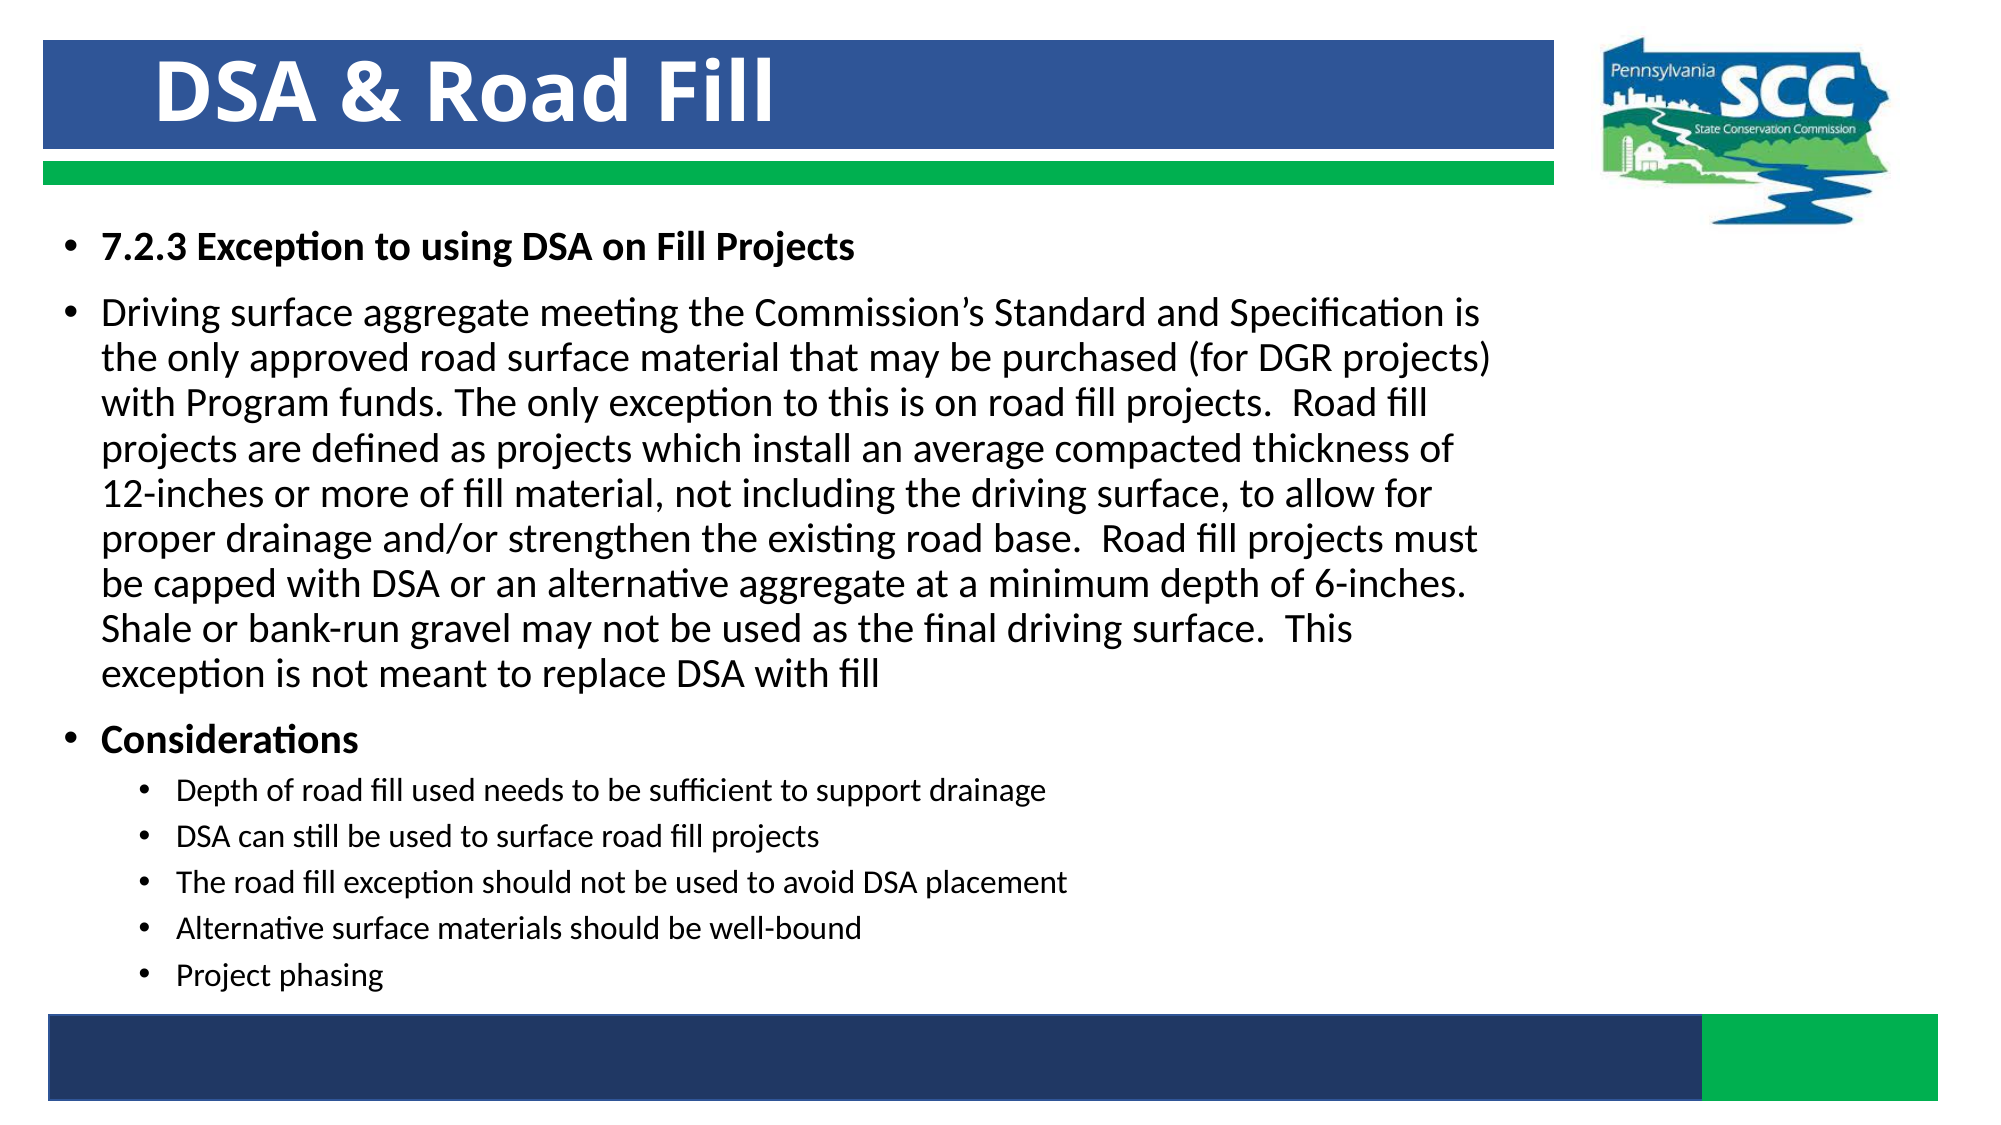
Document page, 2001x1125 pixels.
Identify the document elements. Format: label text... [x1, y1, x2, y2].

text_box [48, 1014, 1702, 1101]
text_box [1702, 1014, 1938, 1101]
list 7.2.3 Exception to using DSA on Fill Projects Driving surface aggregate meeting the Commission’s Standard and Specification is the only approved road surface material that may be purchased (for DGR projects) with Program funds. The only exception to this is on road fill projects. Road fill projects are defined as projects which install an average compacted thickness of 12-inches or more of fill material, not including the driving surface, to allow for proper drainage and/or strengthen the existing road base. Road fill projects must be capped with DSA or an alternative aggregate at a minimum depth of 6-inches. Shale or bank-run gravel may not be used as the final driving surface. This exception is not meant to replace DSA with fill Considerations Depth of road fill used needs to be sufficient to support drainage DSA can still be used to surface road fill projects The road fill exception should not be used to avoid DSA placement Alternative surface materials should be well-bound Project phasing [48, 217, 1523, 1014]
picture [1591, 26, 1900, 235]
text_box [43, 161, 1554, 185]
text_box [1107, 40, 1554, 149]
text_box DSA & Road Fill [137, 26, 1107, 161]
text_box [43, 40, 137, 149]
